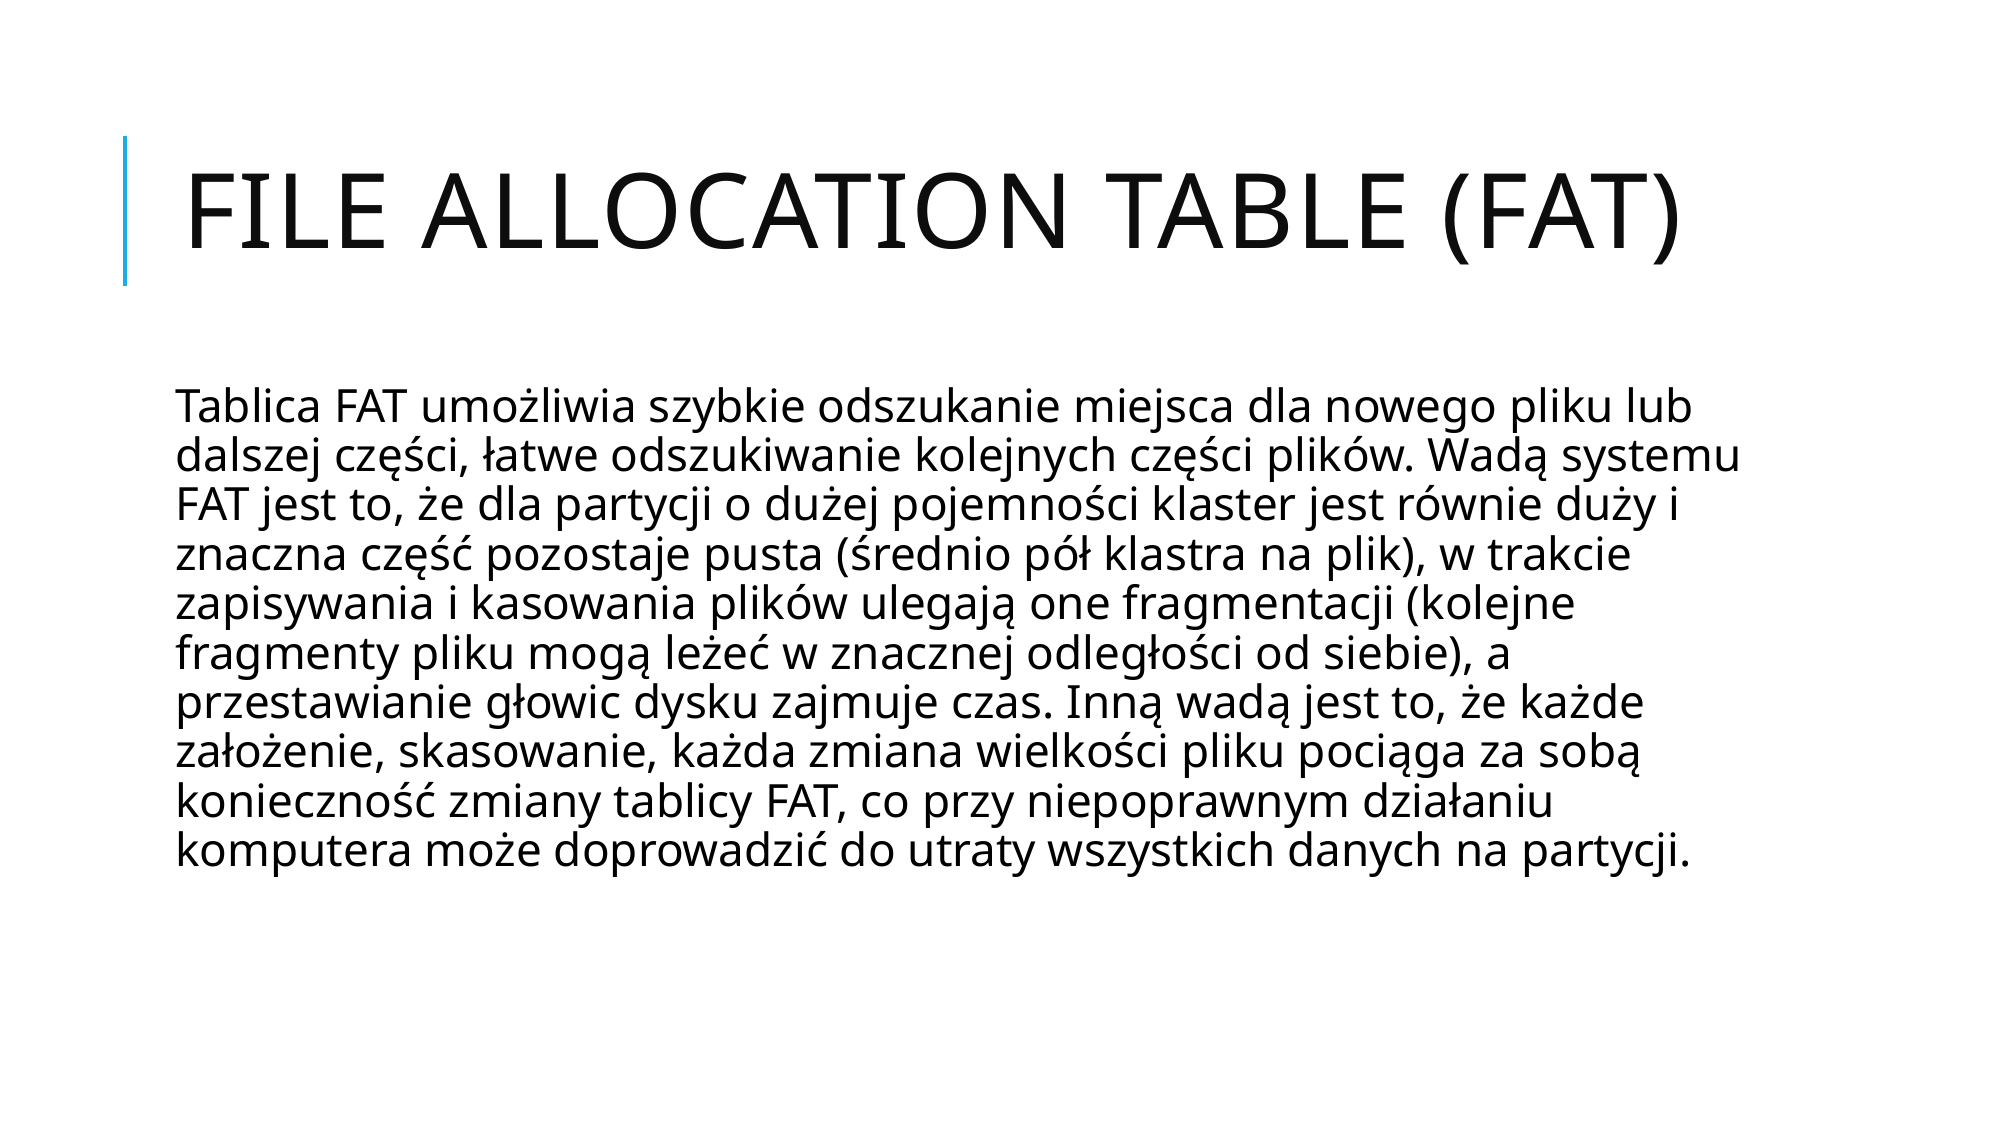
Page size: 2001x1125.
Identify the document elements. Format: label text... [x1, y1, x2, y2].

list Tablica FAT umożliwia szybkie odszukanie miejsca dla nowego pliku lub dalszej części, łatwe odszukiwanie kolejnych części plików. Wadą systemu FAT jest to, że dla partycji o dużej pojemności klaster jest równie duży i znaczna część pozostaje pusta (średnio pół klastra na plik), w trakcie zapisywania i kasowania plików ulegają one fragmentacji (kolejne fragmenty pliku mogą leżeć w znacznej odległości od siebie), a przestawianie głowic dysku zajmuje czas. Inną wadą jest to, że każde założenie, skasowanie, każda zmiana wielkości pliku pociąga za sobą konieczność zmiany tablicy FAT, co przy niepoprawnym działaniu komputera może doprowadzić do utraty wszystkich danych na partycji. [168, 375, 1763, 1035]
title File Allocation Table (FAT) [168, 96, 1763, 342]
